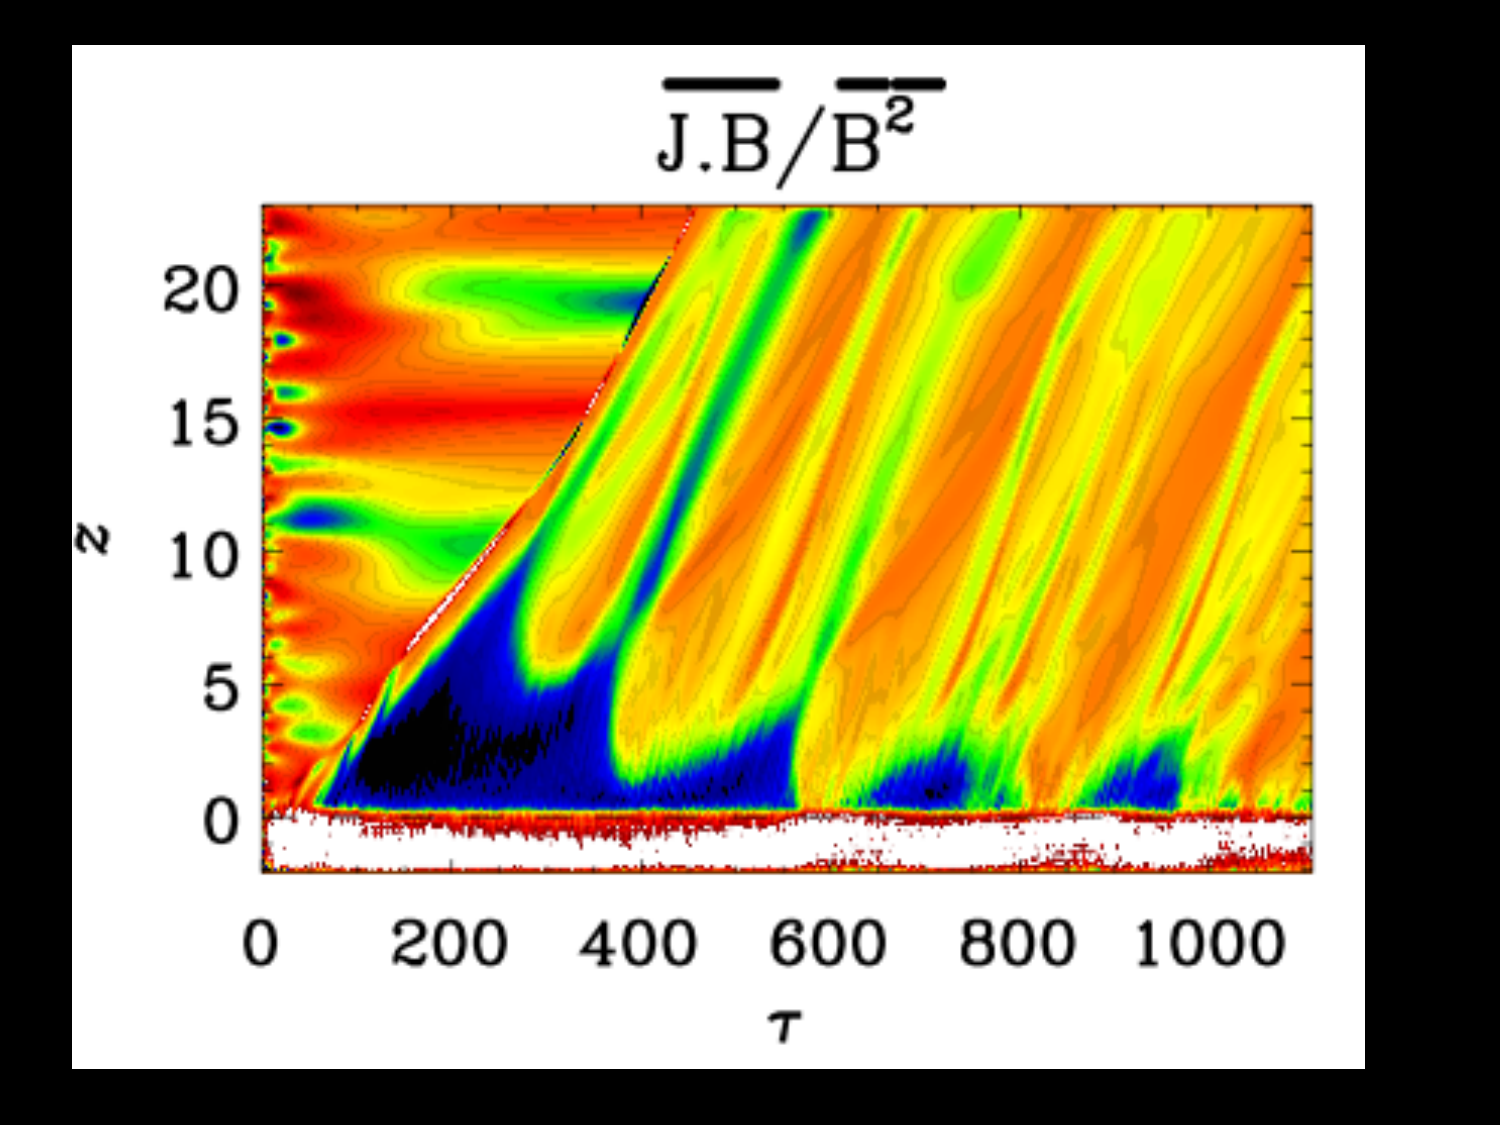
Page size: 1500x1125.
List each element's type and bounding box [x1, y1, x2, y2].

picture [72, 45, 1366, 1069]
